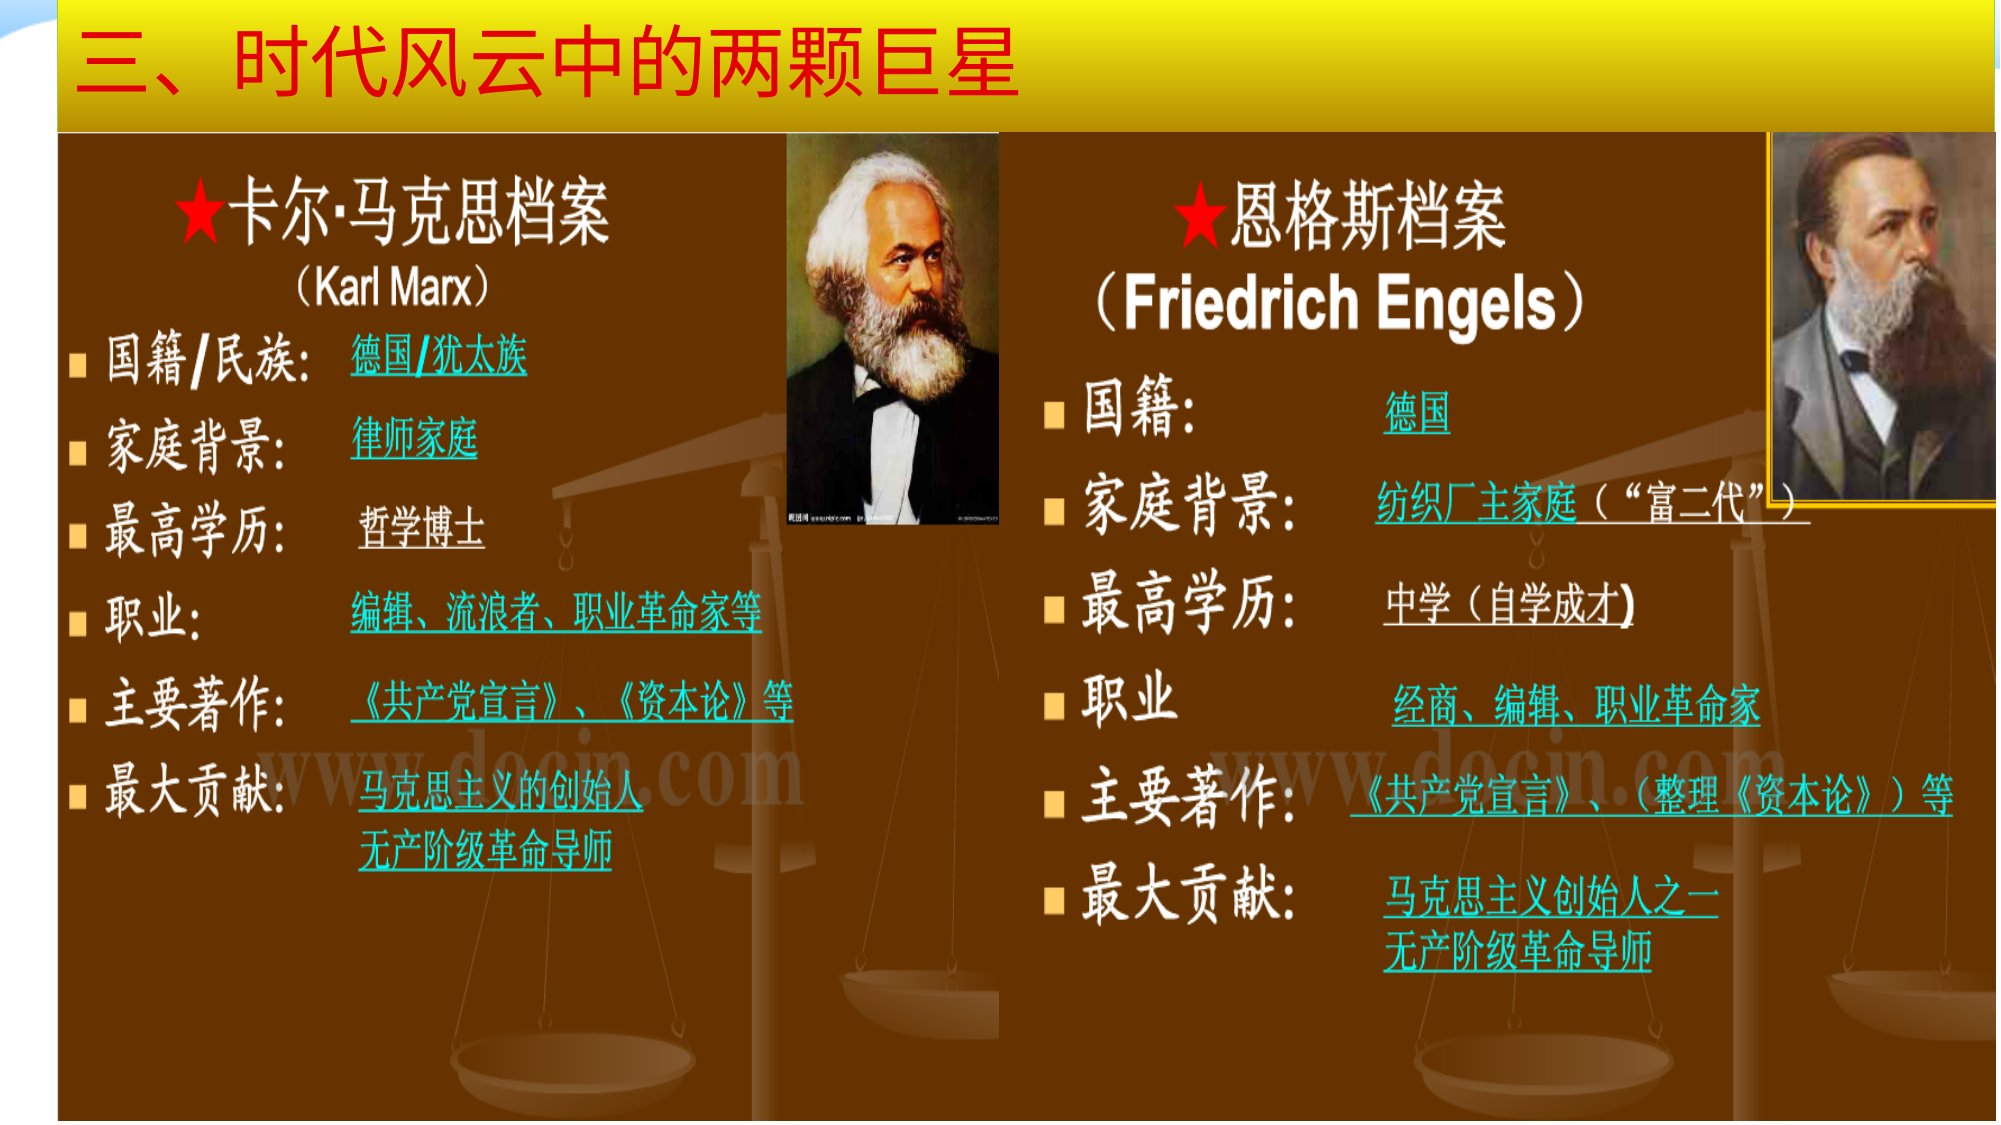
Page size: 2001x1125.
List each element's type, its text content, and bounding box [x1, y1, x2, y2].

text_box 三、时代风云中的两颗巨星 [57, 0, 1995, 132]
picture [0, 0, 2000, 1121]
